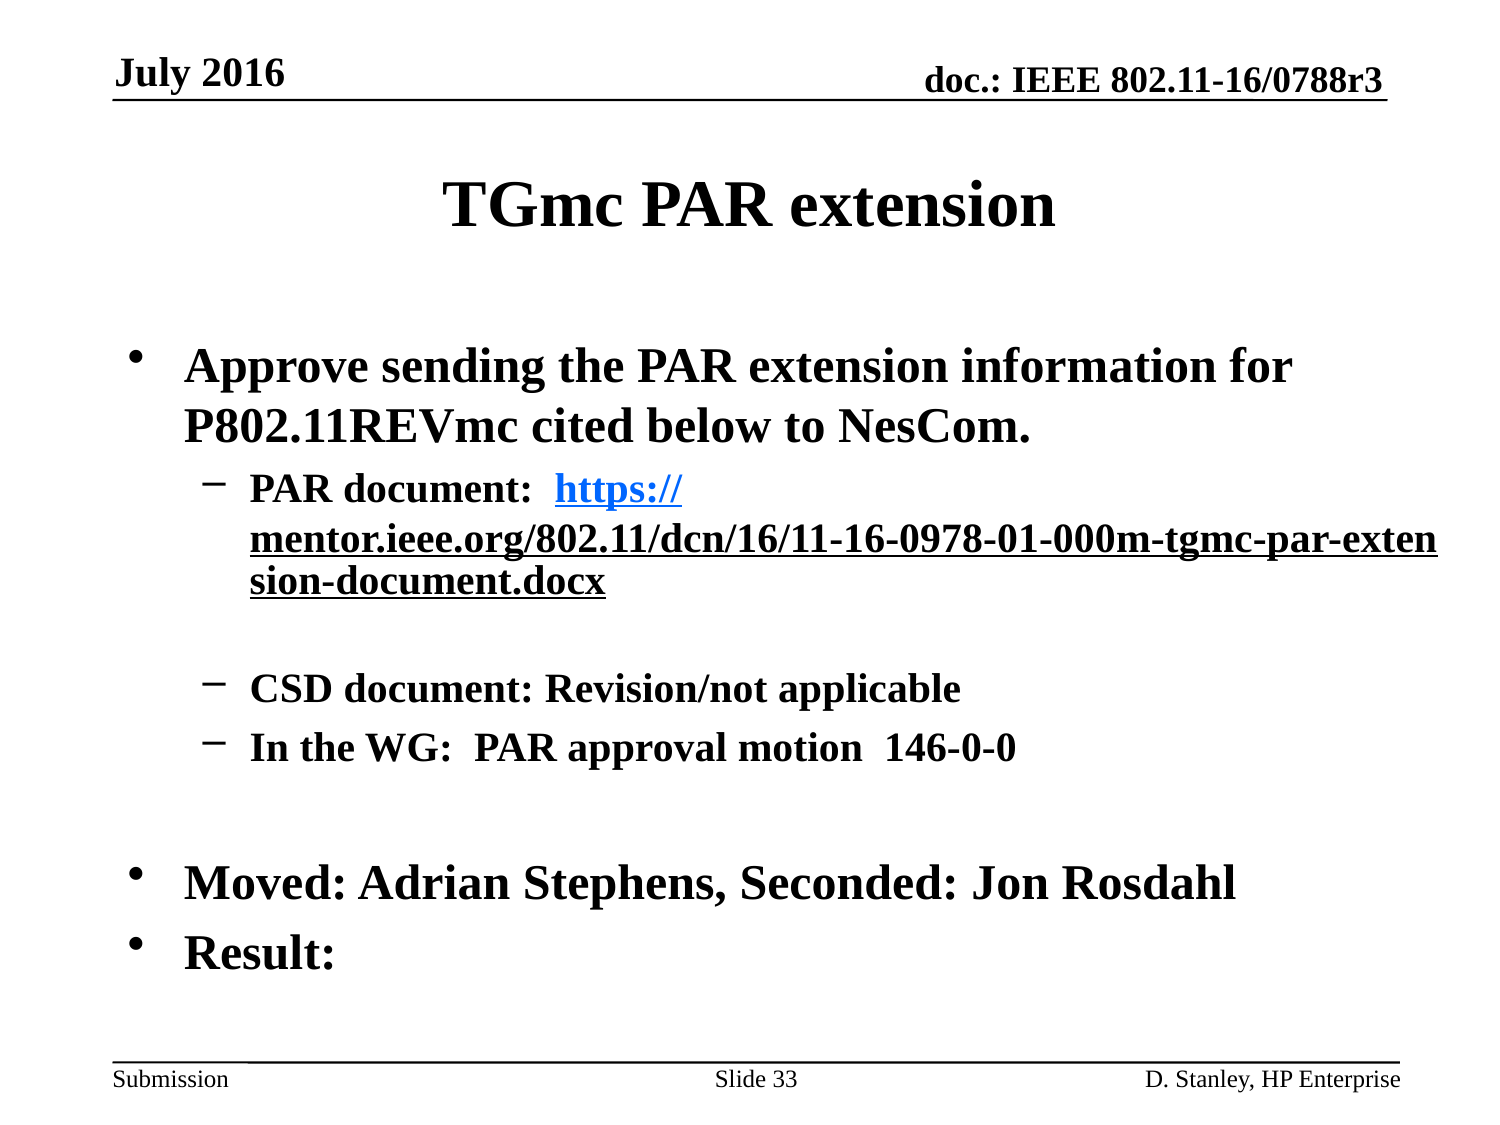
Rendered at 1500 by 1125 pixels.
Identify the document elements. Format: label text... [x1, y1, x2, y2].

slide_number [114, 49, 423, 95]
slide_number Slide 33 [712, 1061, 800, 1093]
footer D. Stanley, HP Enterprise [878, 1061, 1402, 1093]
title TGmc PAR extension [112, 112, 1388, 288]
list Approve sending the PAR extension information for P802.11REVmc cited below to NesCom. PAR document: https://mentor.ieee.org/802.11/dcn/16/11-16-0978-01-000m-tgmc-par-extension-document.docx CSD document: Revision/not applicable In the WG: PAR approval motion 146-0-0 Moved: Adrian Stephens, Seconded: Jon Rosdahl Result: [112, 324, 1463, 1038]
